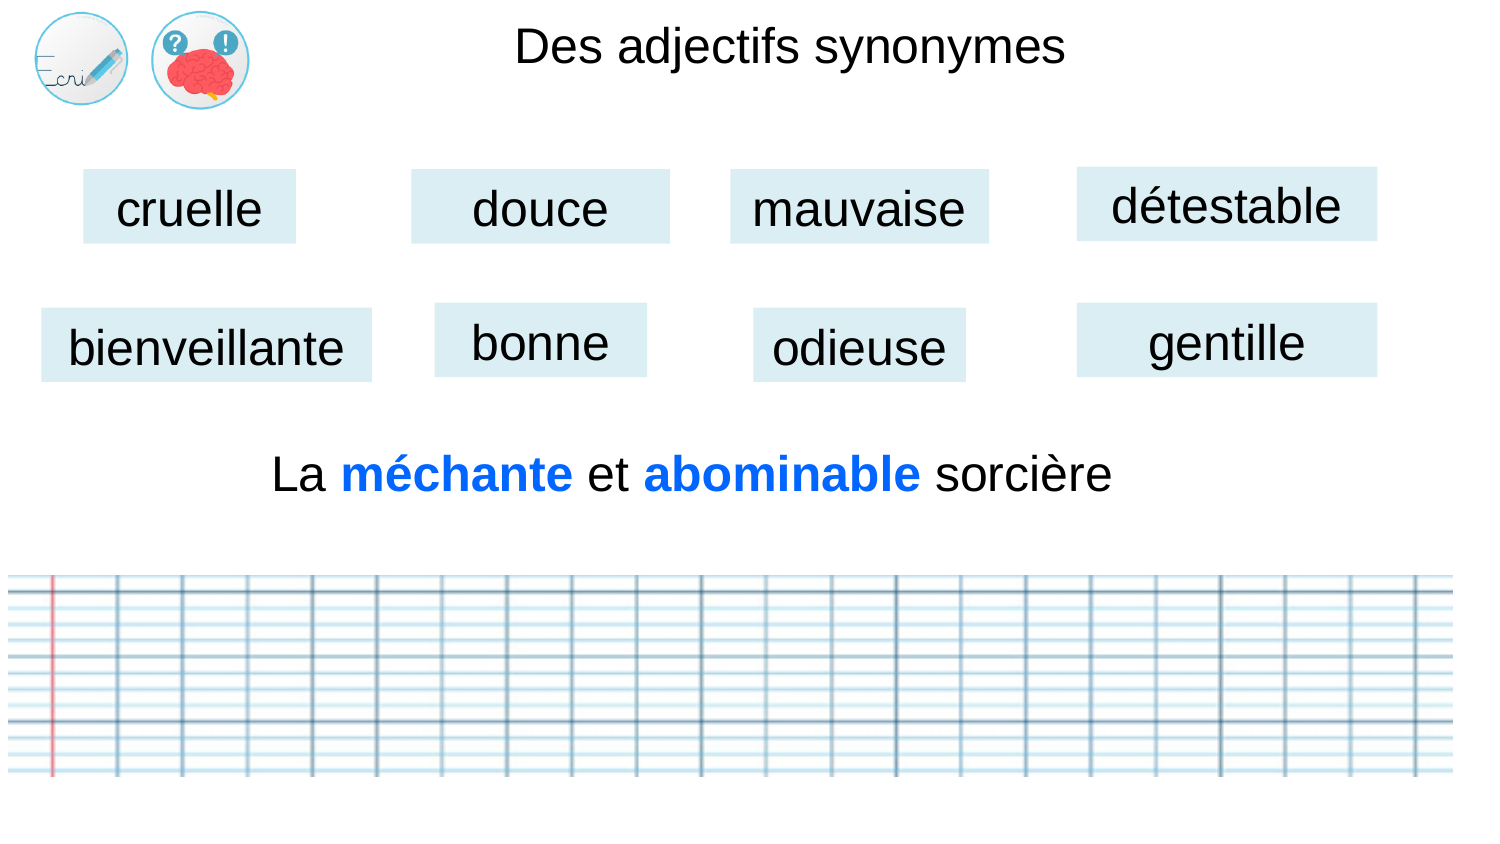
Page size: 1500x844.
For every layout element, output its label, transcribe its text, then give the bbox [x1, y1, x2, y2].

picture [34, 10, 130, 110]
text_box bonne [434, 302, 648, 378]
text_box Des adjectifs synonymes [255, 6, 1336, 82]
text_box odieuse [753, 307, 966, 383]
text_box mauvaise [730, 169, 990, 244]
picture [8, 575, 1453, 777]
text_box gentille [1076, 302, 1378, 378]
picture [144, 5, 254, 115]
text_box cruelle [83, 169, 296, 244]
text_box détestable [1076, 166, 1378, 242]
text_box La méchante et abominable sorcière [89, 433, 1295, 509]
text_box bienveillante [41, 307, 372, 383]
text_box douce [411, 169, 671, 244]
